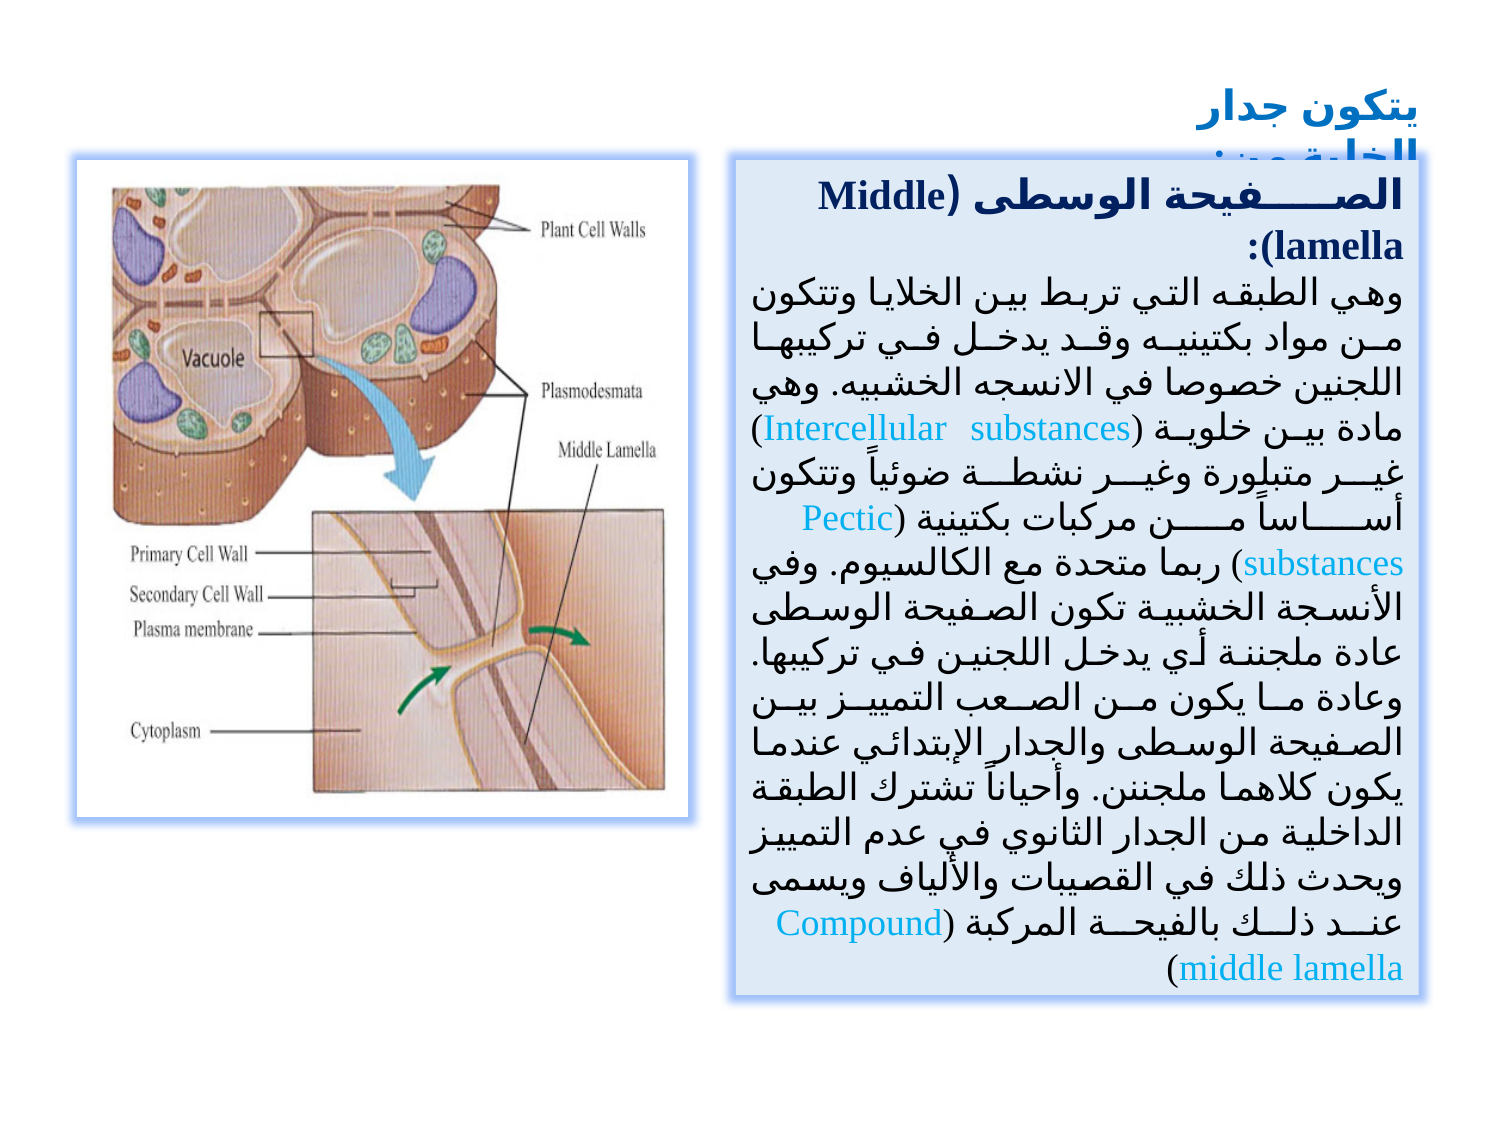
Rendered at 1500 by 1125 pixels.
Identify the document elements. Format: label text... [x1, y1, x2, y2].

text_box يتكون جدار الخلية من: [1092, 71, 1435, 187]
text_box الصفيحة الوسطى (Middle lamella): وهي الطبقه التي تربط بين الخلايا وتتكون من مواد بكتينيه وقد يدخل في تركيبها اللجنين خصوصا في الانسجه الخشبيه. وهي مادة بين خلوية (Intercellular substances) غير متبلورة وغير نشطة ضوئياً وتتكون أساساً من مركبات بكتينية (Pectic substances) ربما متحدة مع الكالسيوم. وفي الأنسجة الخشبية تكون الصفيحة الوسطى عادة ملجننة أي يدخل اللجنين في تركيبها. وعادة ما يكون من الصعب التمييز بين الصفيحة الوسطى والجدار الإبتدائي عندما يكون كلاهما ملجننن. وأحياناً تشترك الطبقة الداخلية من الجدار الثانوي في عدم التمييز ويحدث ذلك في القصيبات والألياف ويسمى عند ذلك بالفيحة المركبة (Compound middle lamella) [735, 160, 1419, 995]
picture [77, 160, 688, 817]
